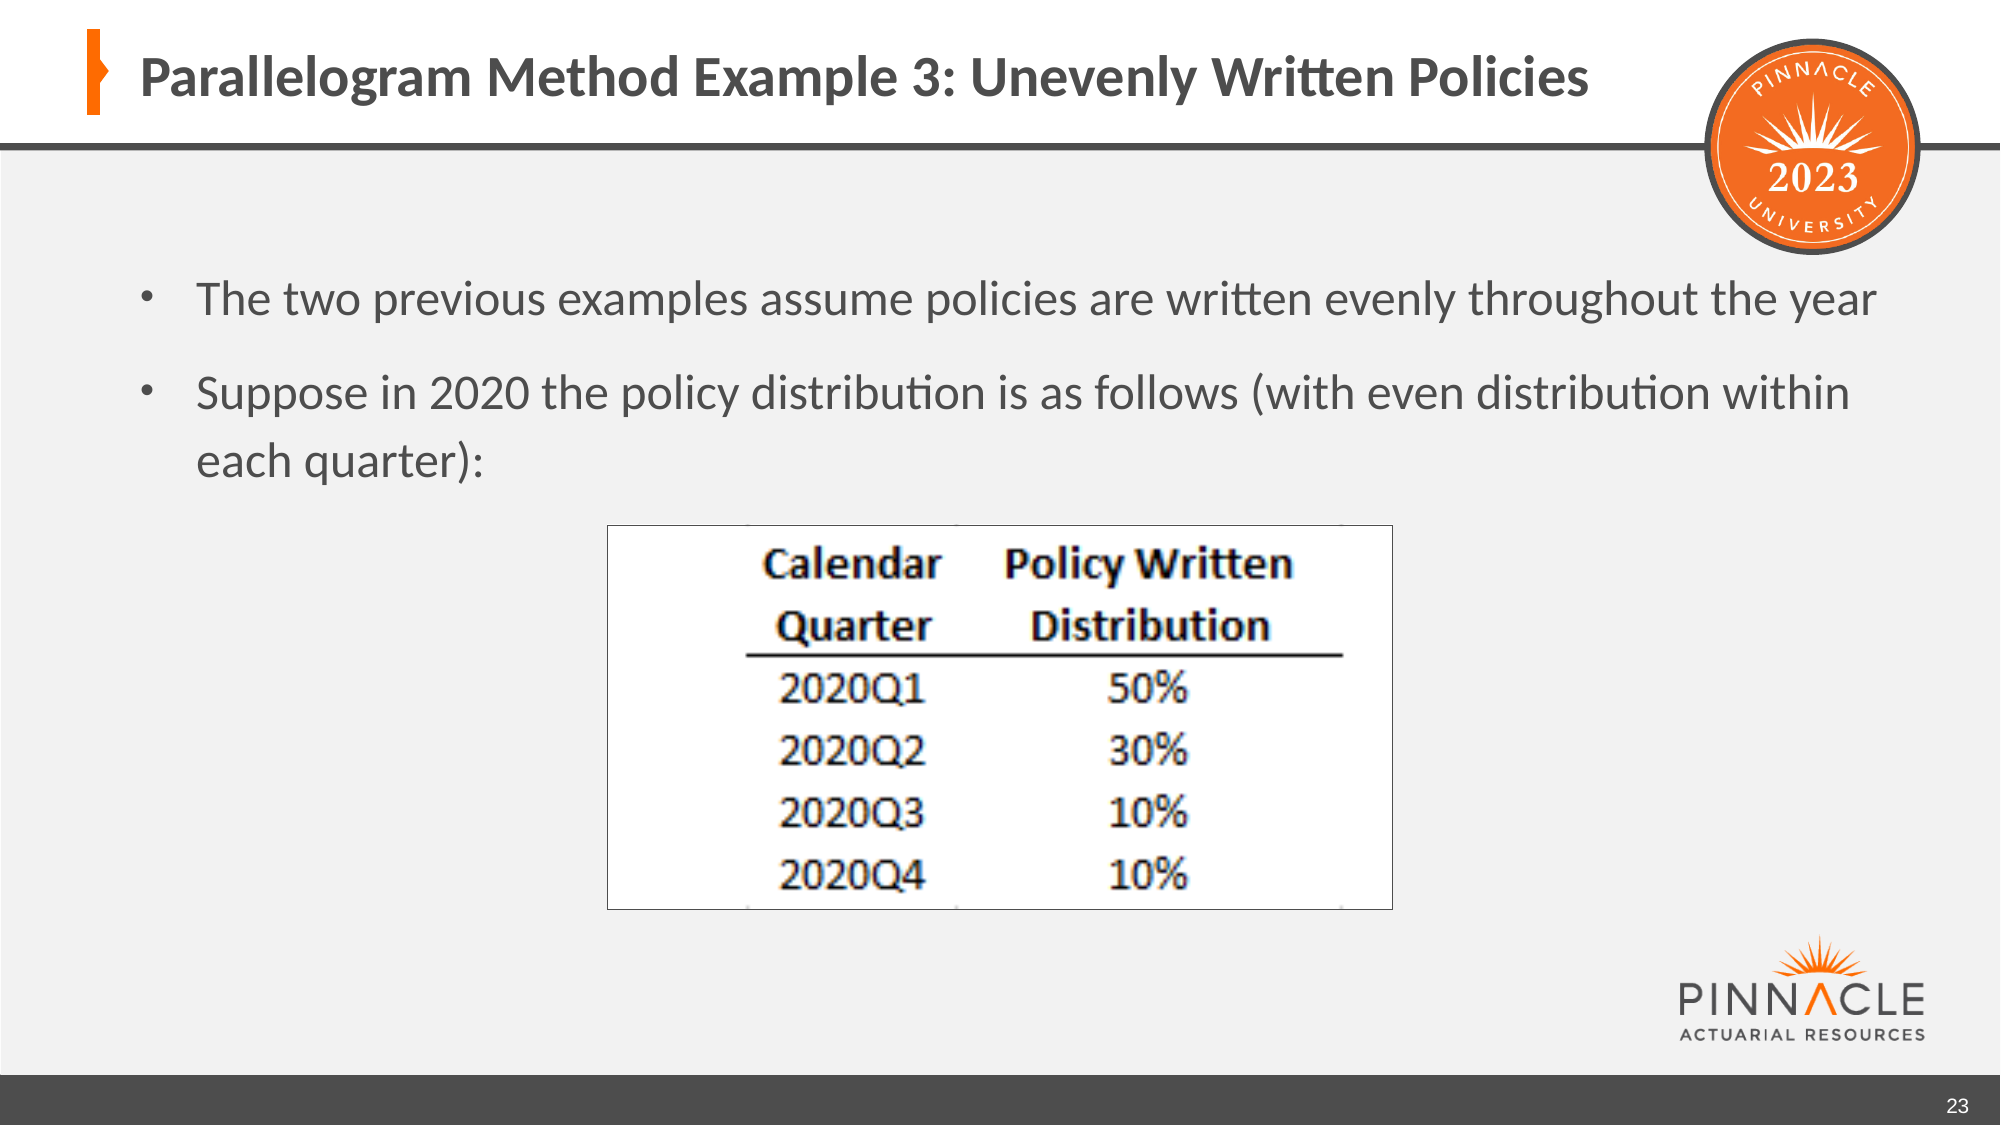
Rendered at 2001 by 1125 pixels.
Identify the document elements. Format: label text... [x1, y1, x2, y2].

picture [1899, 934, 1925, 1041]
list The two previous examples assume policies are written evenly throughout the year Suppose in 2020 the policy distribution is as follows (with even distribution within each quarter): [125, 249, 1899, 1051]
picture [1710, 44, 1915, 249]
picture [606, 524, 1394, 910]
title Parallelogram Method Example 3: Unevenly Written Policies [125, 30, 1656, 116]
